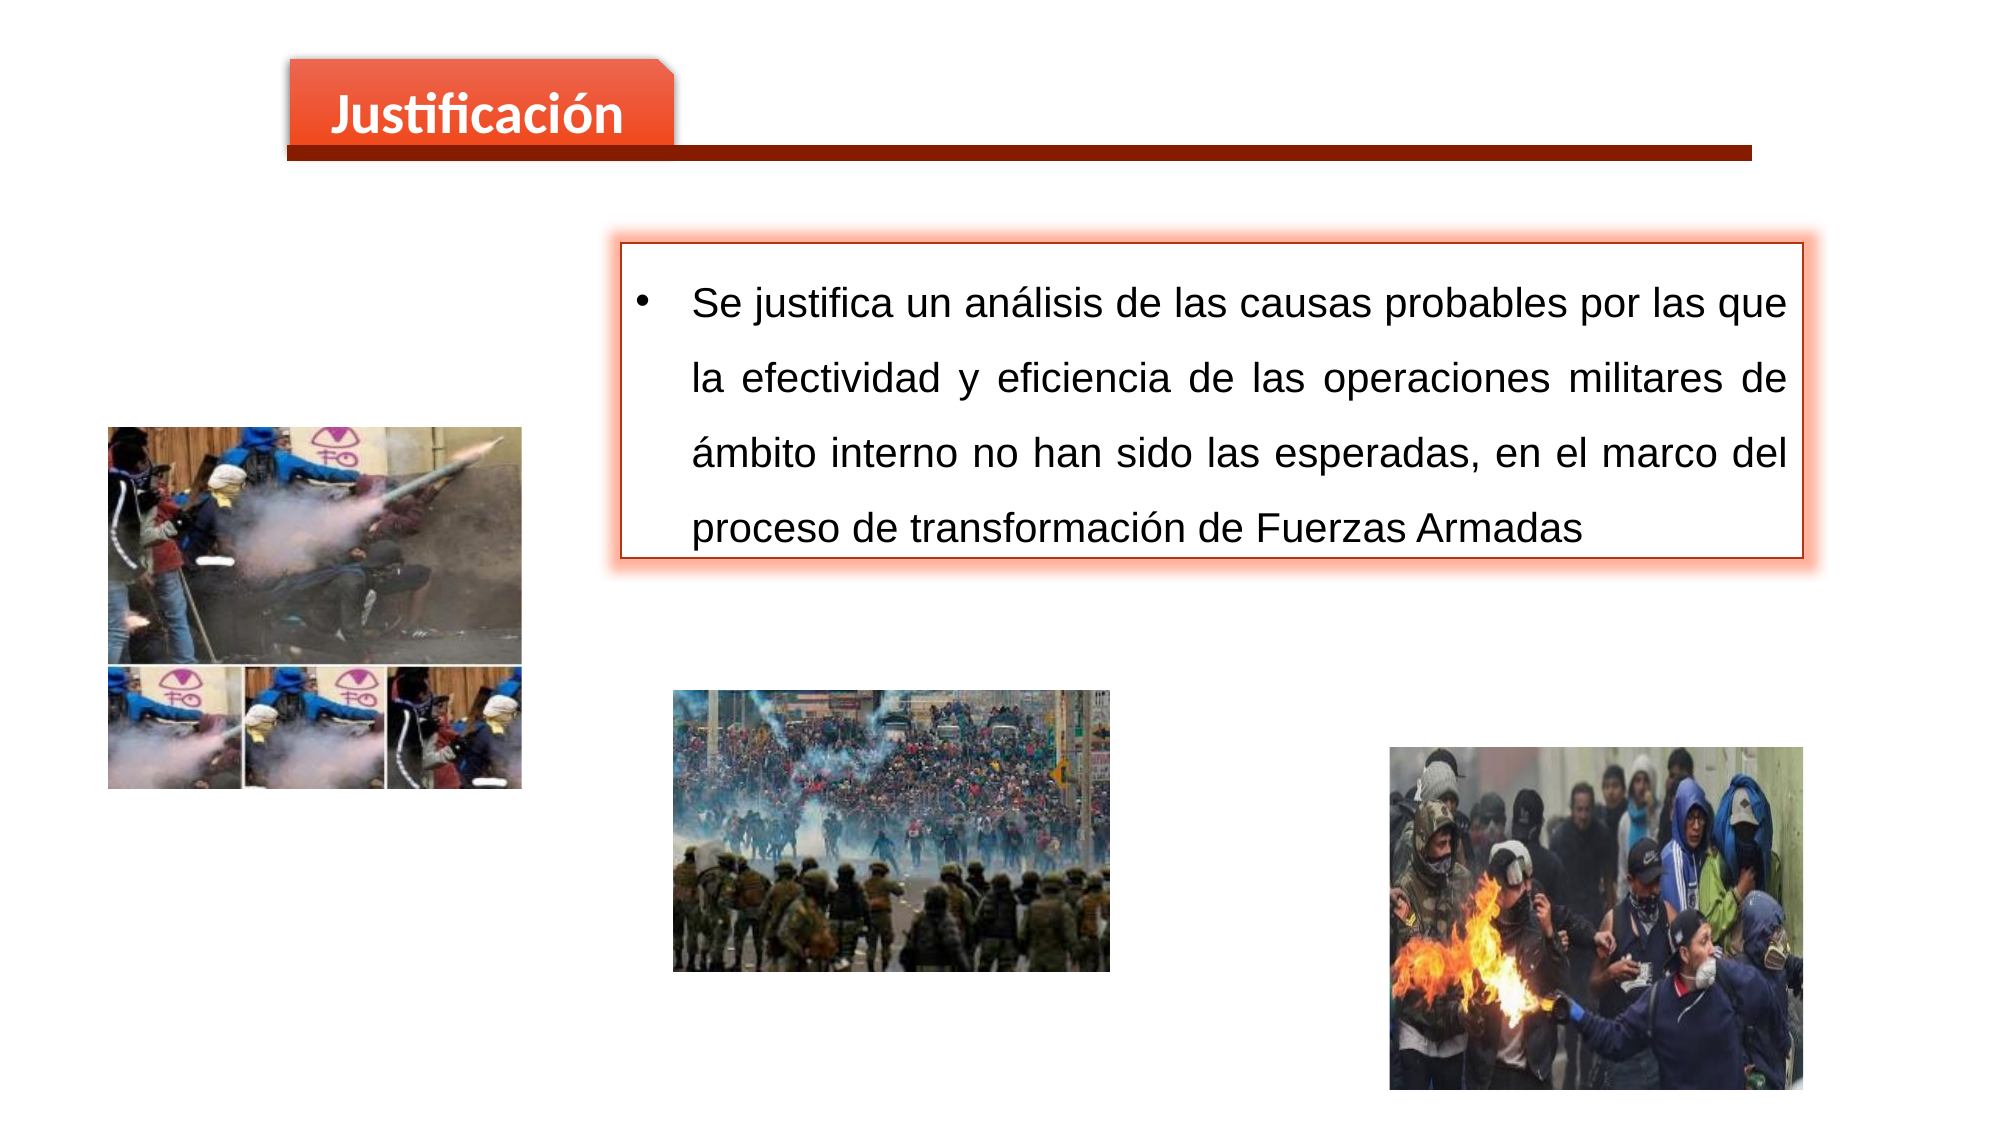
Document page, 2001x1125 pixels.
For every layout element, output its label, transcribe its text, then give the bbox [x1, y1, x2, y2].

text_box Justificación [290, 59, 674, 145]
text_box [1389, 747, 1804, 1090]
picture [673, 690, 1110, 972]
text_box [108, 427, 522, 789]
text_box Se justifica un análisis de las causas probables por las que la efectividad y eficiencia de las operaciones militares de ámbito interno no han sido las esperadas, en el marco del proceso de transformación de Fuerzas Armadas [620, 242, 1804, 559]
